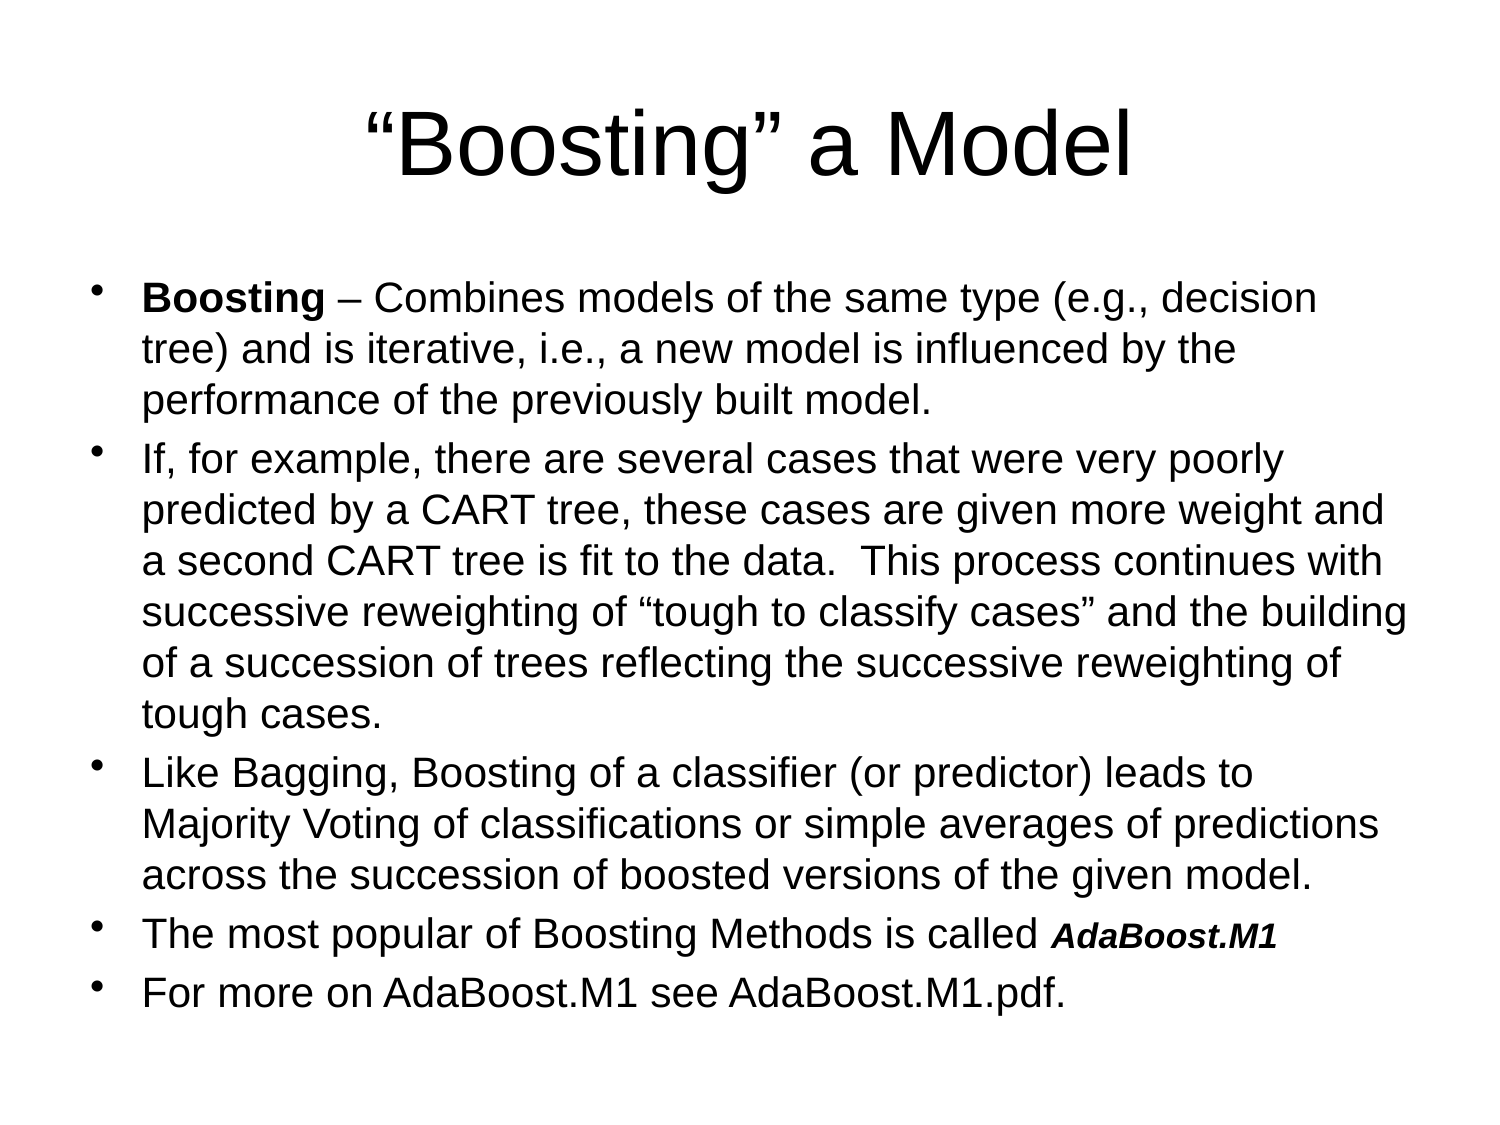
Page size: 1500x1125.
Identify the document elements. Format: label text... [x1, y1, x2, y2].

title “Boosting” a Model [75, 45, 1425, 233]
list Boosting – Combines models of the same type (e.g., decision tree) and is iterative, i.e., a new model is influenced by the performance of the previously built model. If, for example, there are several cases that were very poorly predicted by a CART tree, these cases are given more weight and a second CART tree is fit to the data. This process continues with successive reweighting of “tough to classify cases” and the building of a succession of trees reflecting the successive reweighting of tough cases. Like Bagging, Boosting of a classifier (or predictor) leads to Majority Voting of classifications or simple averages of predictions across the succession of boosted versions of the given model. The most popular of Boosting Methods is called AdaBoost.M1 For more on AdaBoost.M1 see AdaBoost.M1.pdf. [75, 262, 1425, 1038]
